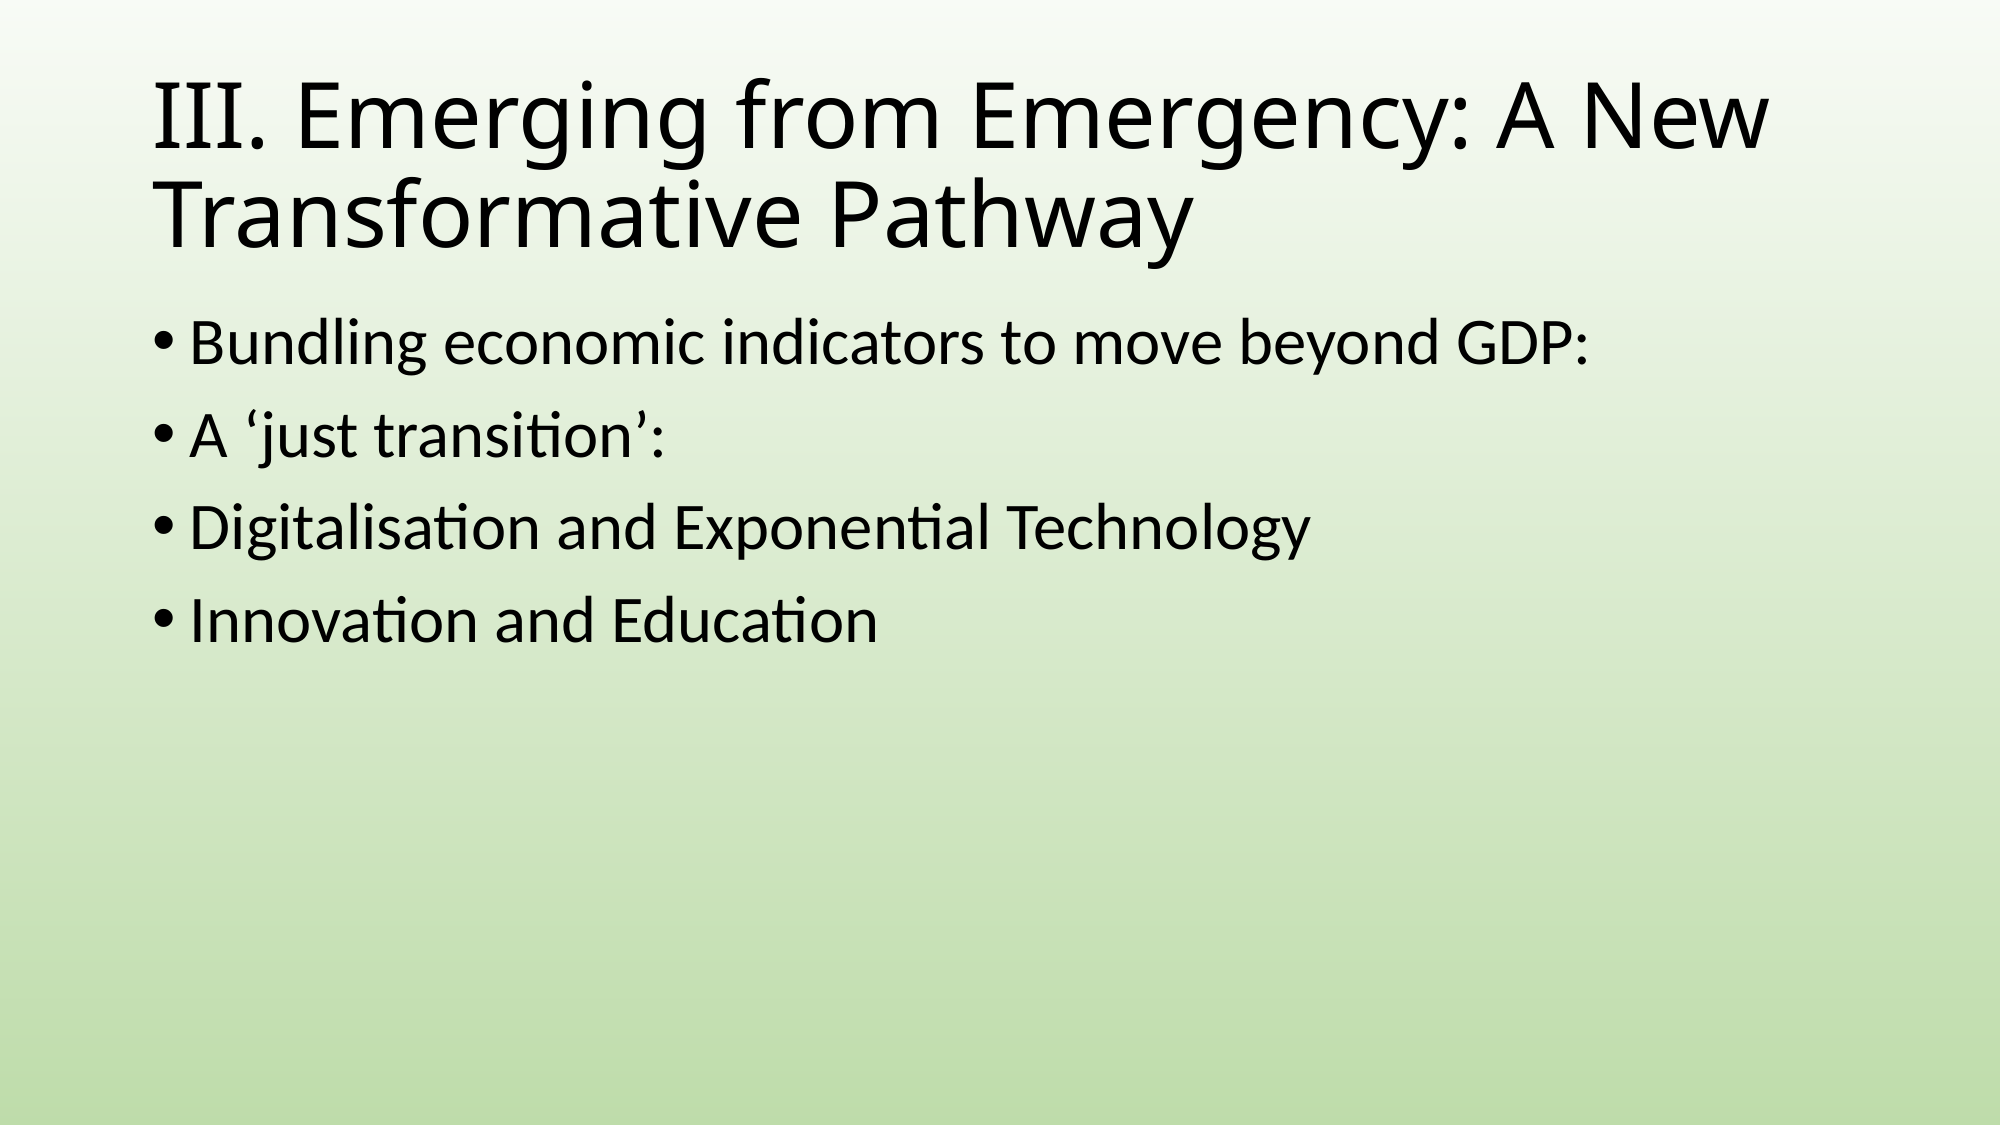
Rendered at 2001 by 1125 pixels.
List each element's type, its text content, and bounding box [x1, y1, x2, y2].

list Bundling economic indicators to move beyond GDP: A ‘just transition’: Digitalisation and Exponential Technology Innovation and Education [137, 299, 1863, 1014]
title III. Emerging from Emergency: A New Transformative Pathway [137, 59, 1863, 278]
